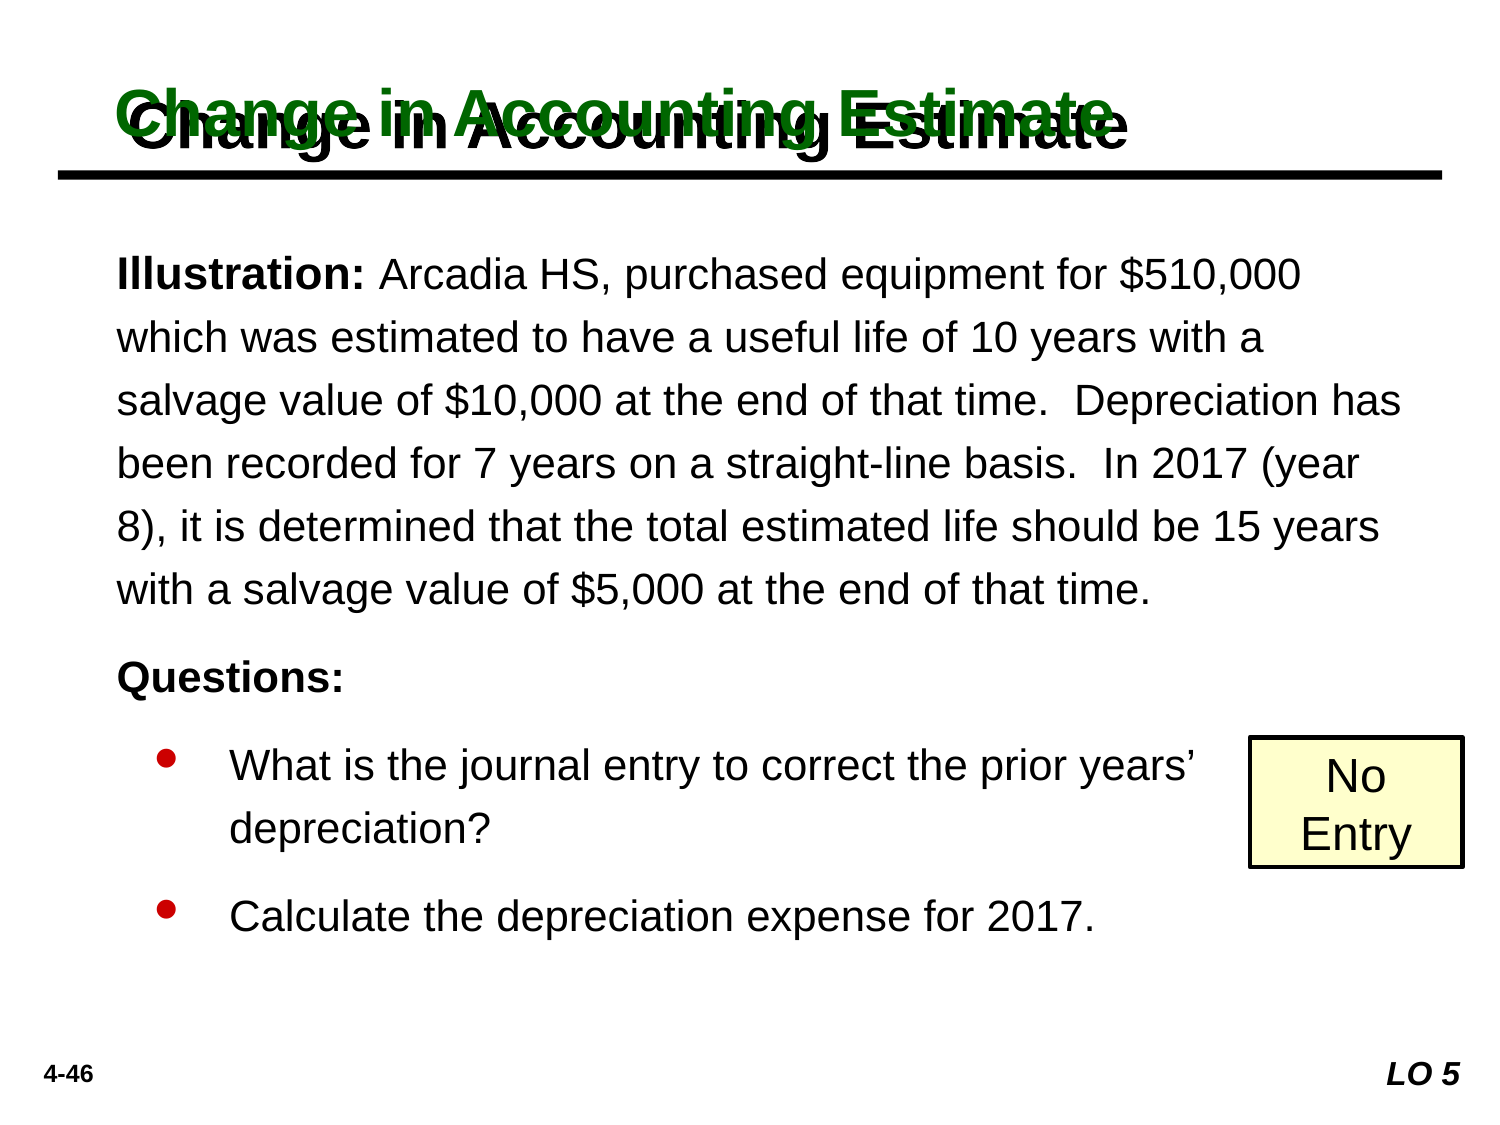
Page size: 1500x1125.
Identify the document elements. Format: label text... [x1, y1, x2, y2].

title Change in Accounting Estimate [99, 61, 1451, 155]
text_box No Entry [1249, 737, 1463, 868]
text_box LO 5 [1350, 1044, 1475, 1100]
list Illustration: Arcadia HS, purchased equipment for $510,000 which was estimated to have a useful life of 10 years with a salvage value of $10,000 at the end of that time. Depreciation has been recorded for 7 years on a straight-line basis. In 2017 (year 8), it is determined that the total estimated life should be 15 years with a salvage value of $5,000 at the end of that time. Questions: What is the journal entry to correct the prior years’ depreciation? Calculate the depreciation expense for 2017. [101, 224, 1438, 1025]
